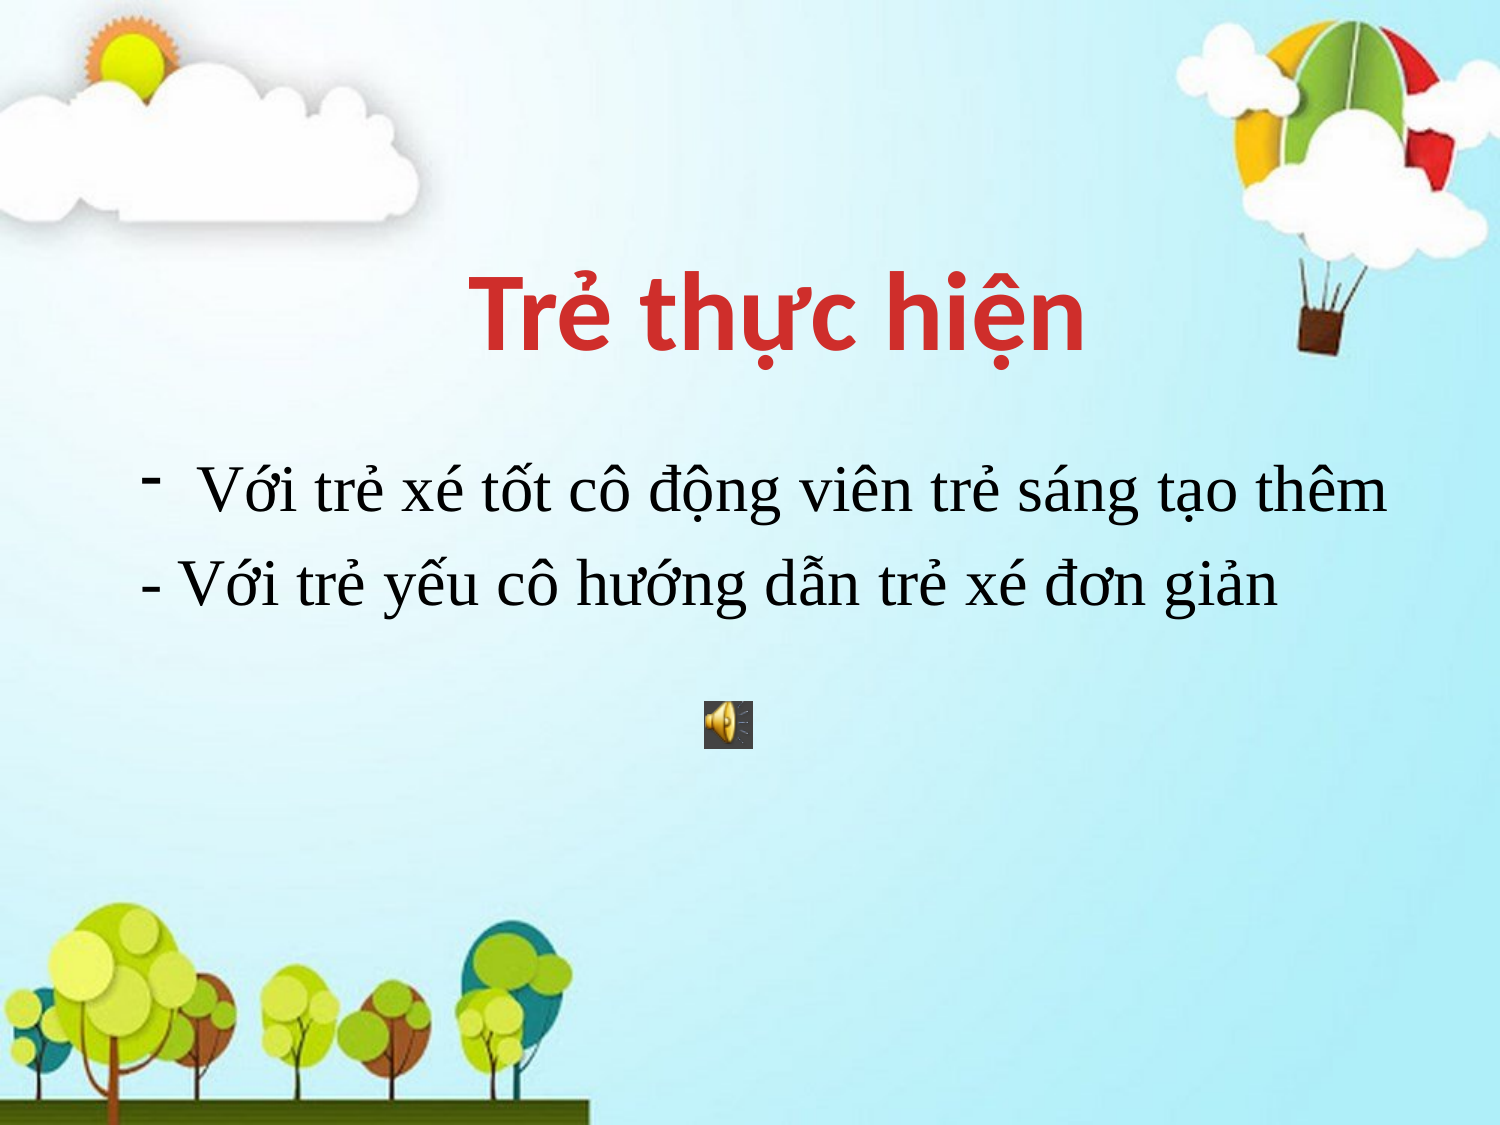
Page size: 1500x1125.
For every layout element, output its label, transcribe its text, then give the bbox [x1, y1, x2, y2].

list Với trẻ xé tốt cô động viên trẻ sáng tạo thêm - Với trẻ yếu cô hướng dẫn trẻ xé đơn giản [125, 437, 1475, 1125]
text_box Trẻ thực hiện [453, 230, 1104, 381]
picture [703, 699, 754, 751]
picture [0, 0, 1500, 1125]
